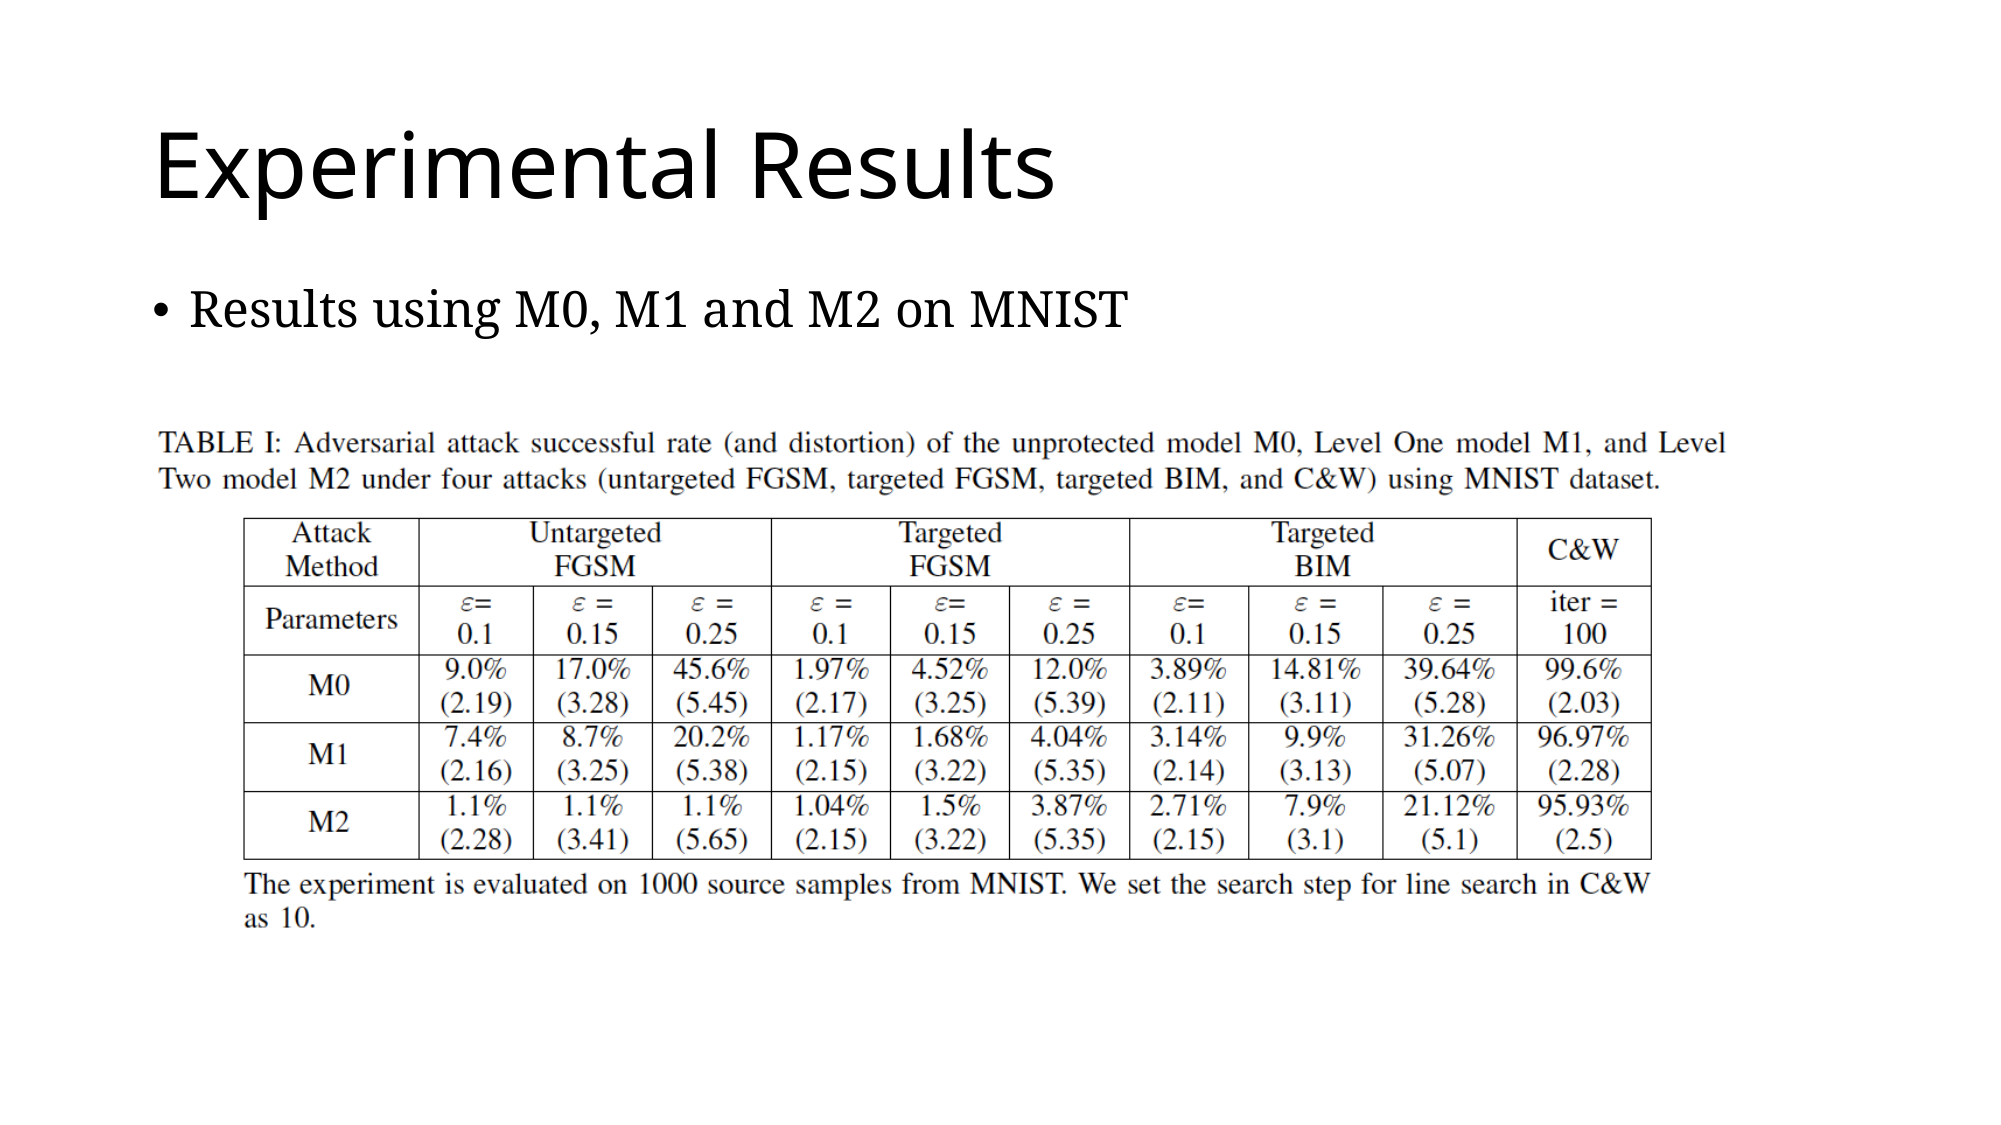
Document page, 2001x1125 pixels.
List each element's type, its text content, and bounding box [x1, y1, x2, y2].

picture [142, 400, 1736, 937]
list Results using M0, M1 and M2 on MNIST [137, 277, 1548, 914]
title Experimental Results [137, 59, 1863, 278]
